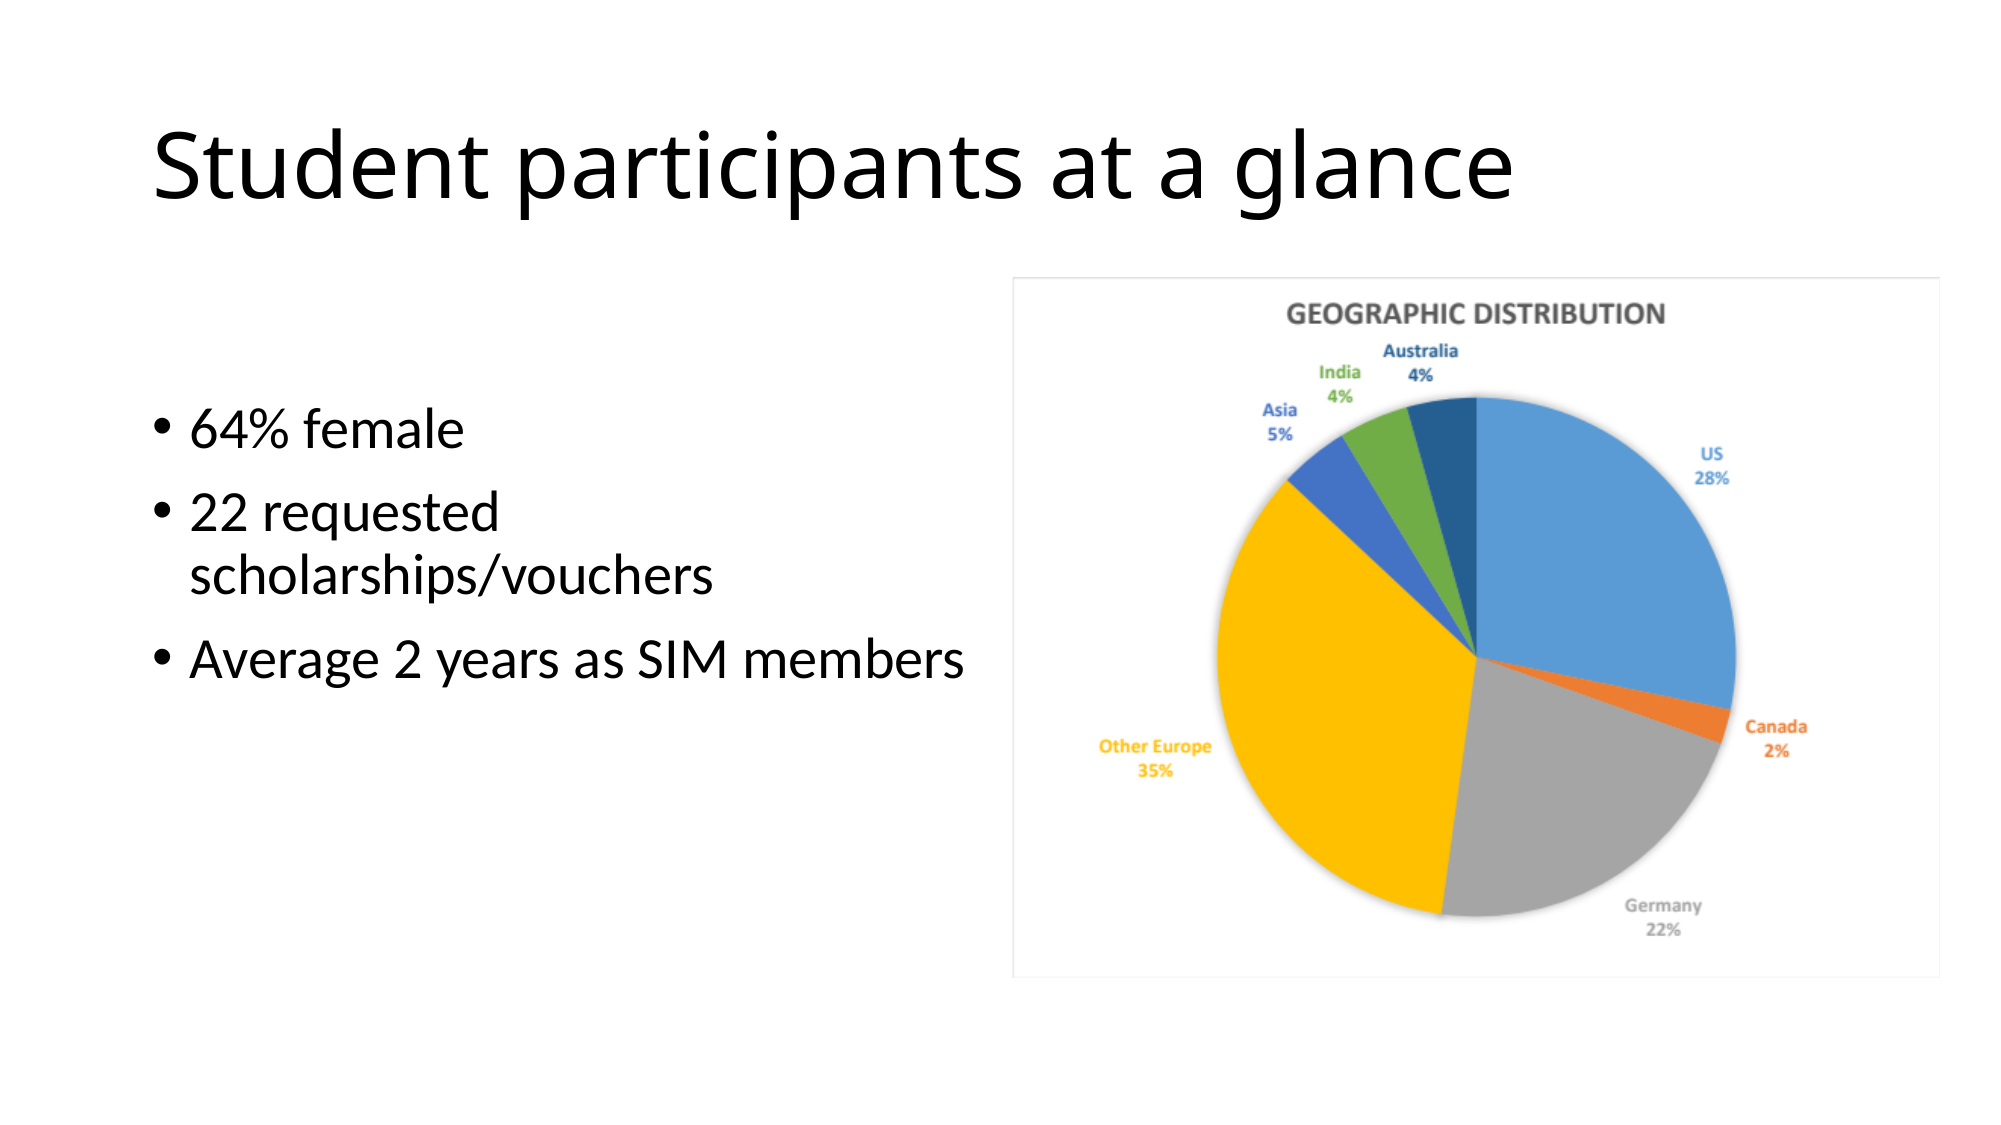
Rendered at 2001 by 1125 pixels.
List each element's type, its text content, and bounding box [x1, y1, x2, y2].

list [1012, 277, 1940, 978]
title Student participants at a glance [137, 59, 1863, 278]
list 64% female 22 requested scholarships/vouchers Average 2 years as SIM members [137, 299, 988, 1014]
